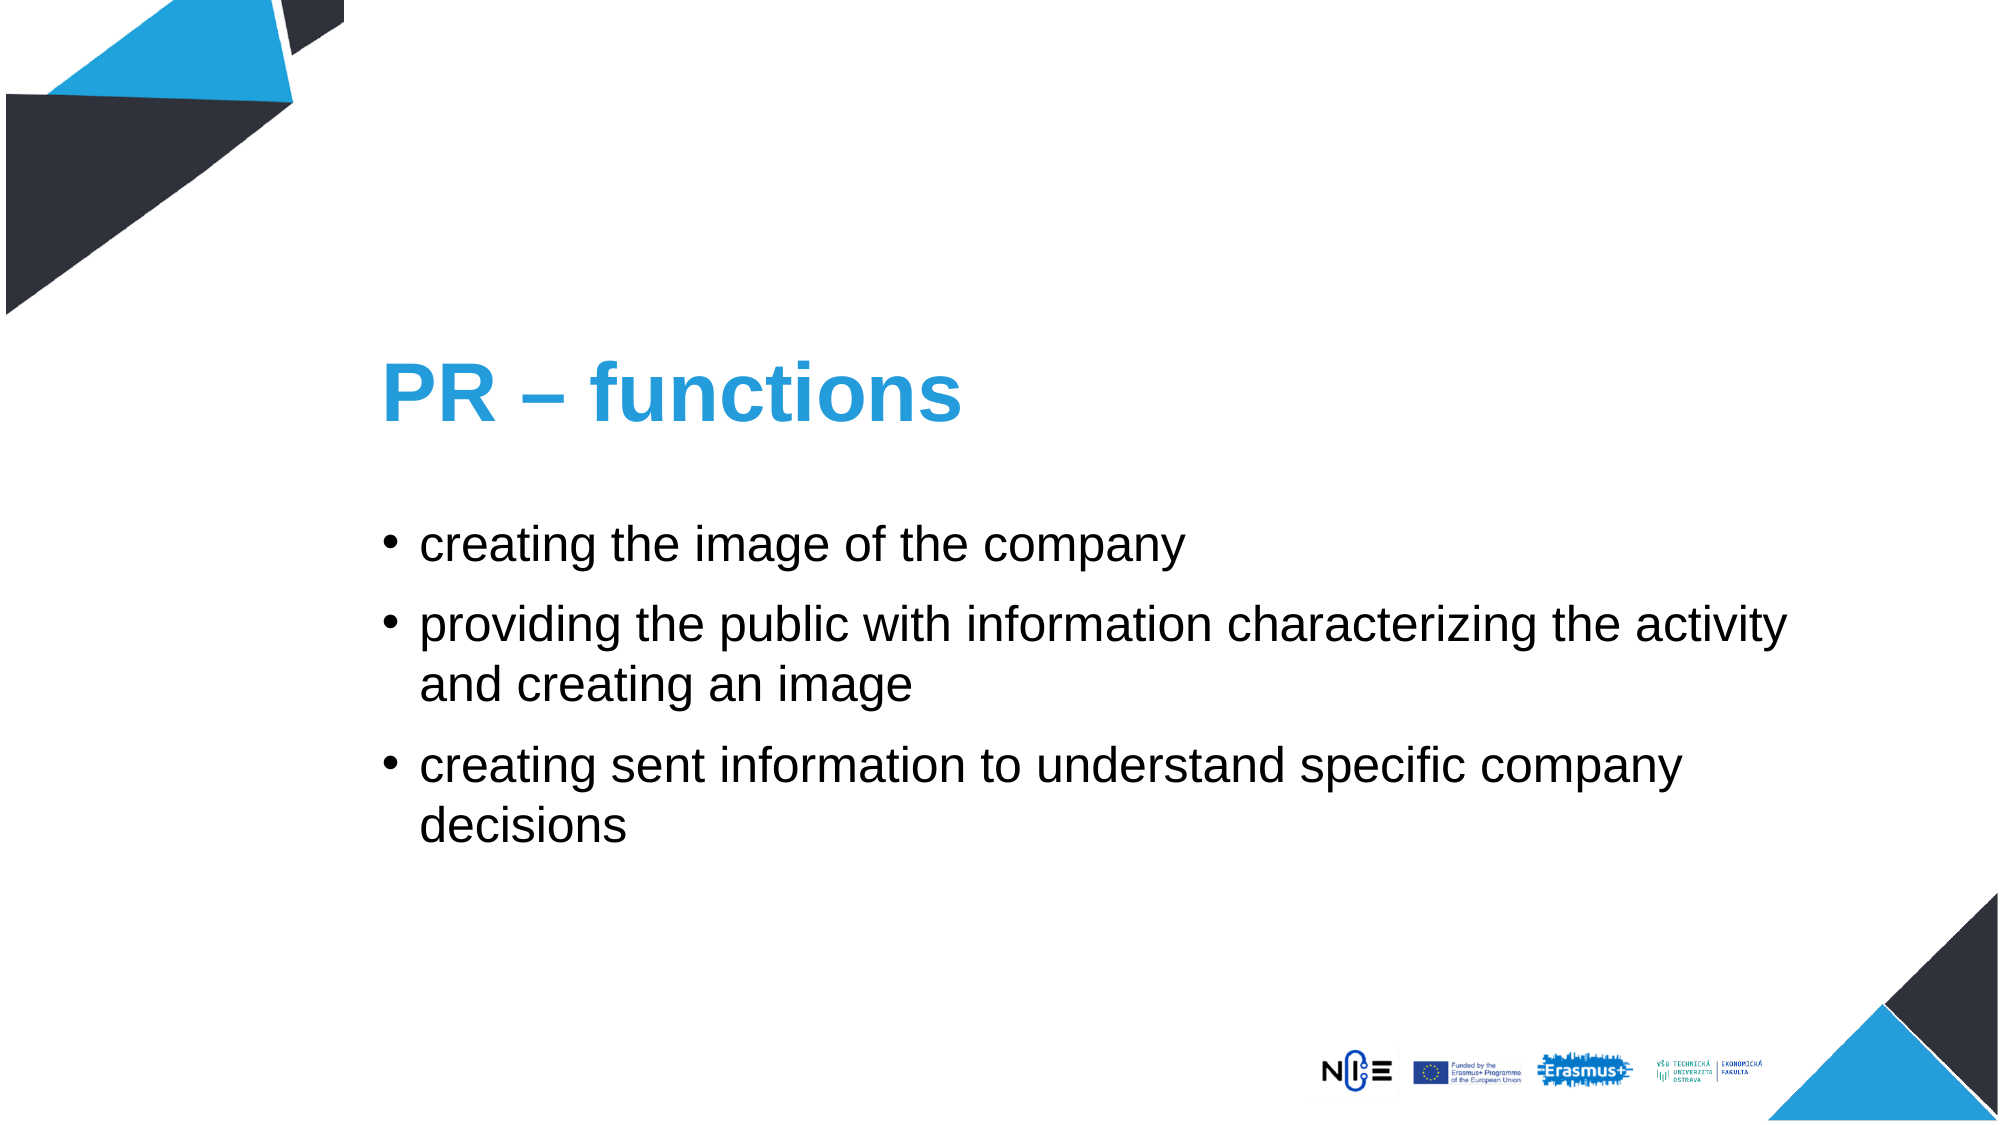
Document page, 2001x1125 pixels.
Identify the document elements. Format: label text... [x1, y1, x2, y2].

picture [6, 0, 344, 318]
title PR – functions [366, 286, 1863, 503]
picture [1308, 888, 2000, 1125]
list creating the image of the company providing the public with information characterizing the activity and creating an image creating sent information to understand specific company decisions [366, 503, 1863, 1080]
